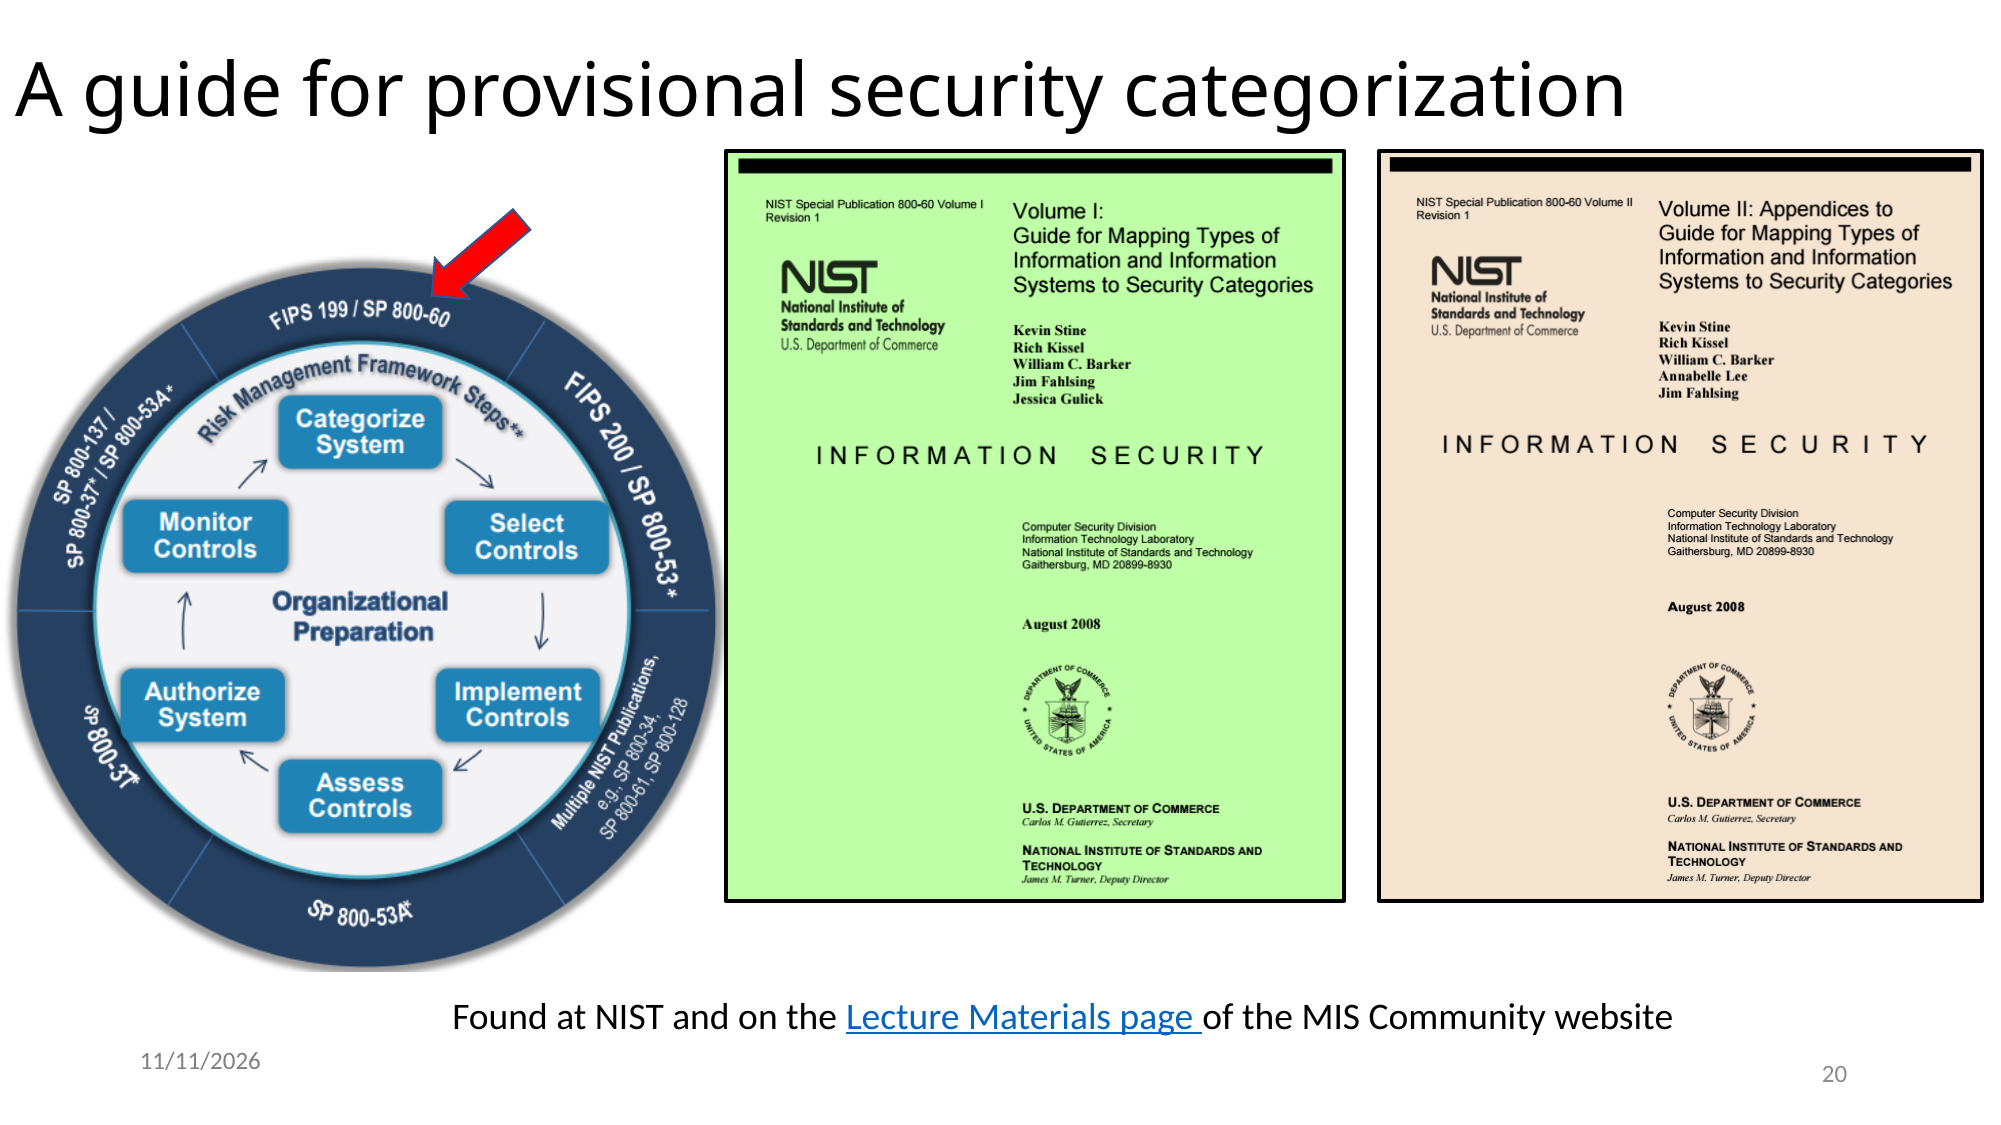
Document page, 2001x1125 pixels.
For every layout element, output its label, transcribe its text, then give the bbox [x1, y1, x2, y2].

picture [1380, 153, 1981, 899]
text_box [457, 207, 532, 255]
picture [0, 153, 1343, 972]
text_box 1/23/2025 [124, 1037, 592, 1098]
title A guide for provisional security categorization [0, 0, 2000, 186]
slide_number 20 [1412, 1042, 1863, 1103]
text_box Found at NIST and on the Lecture Materials page of the MIS Community website [437, 984, 1790, 1045]
